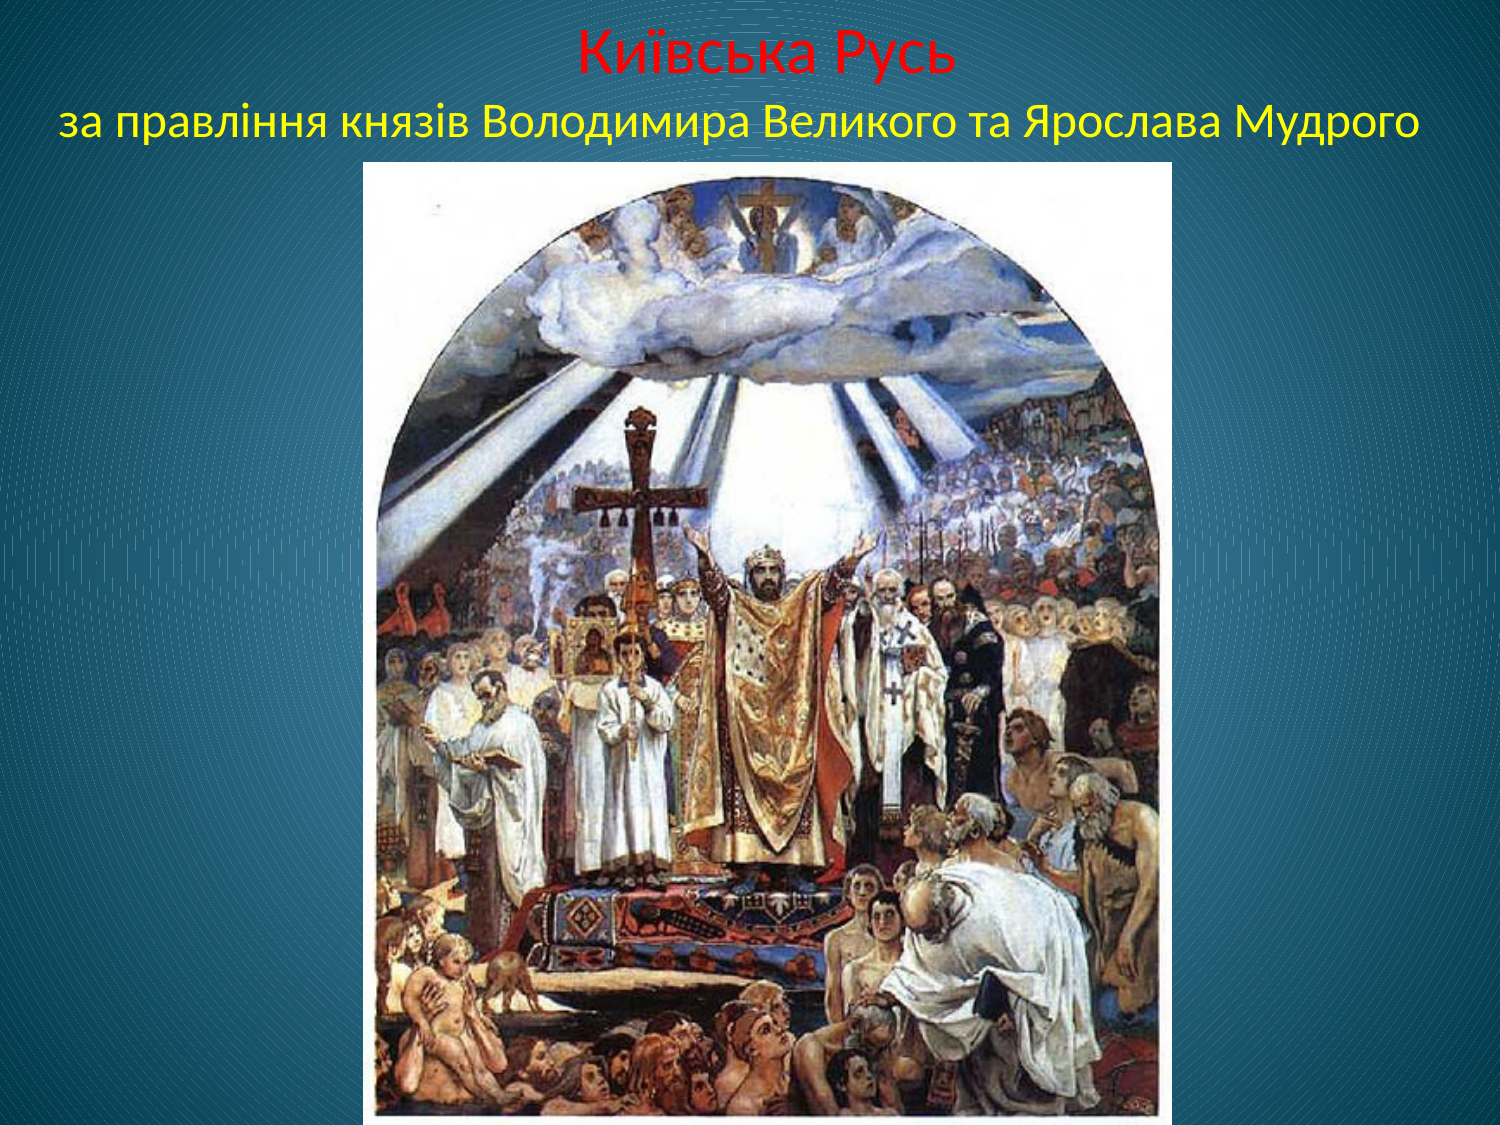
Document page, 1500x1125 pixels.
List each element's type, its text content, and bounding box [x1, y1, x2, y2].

text_box Київська Русь за правління князів Володимира Великого та Ярослава Мудрого [35, 0, 1500, 155]
picture [362, 162, 1173, 1125]
